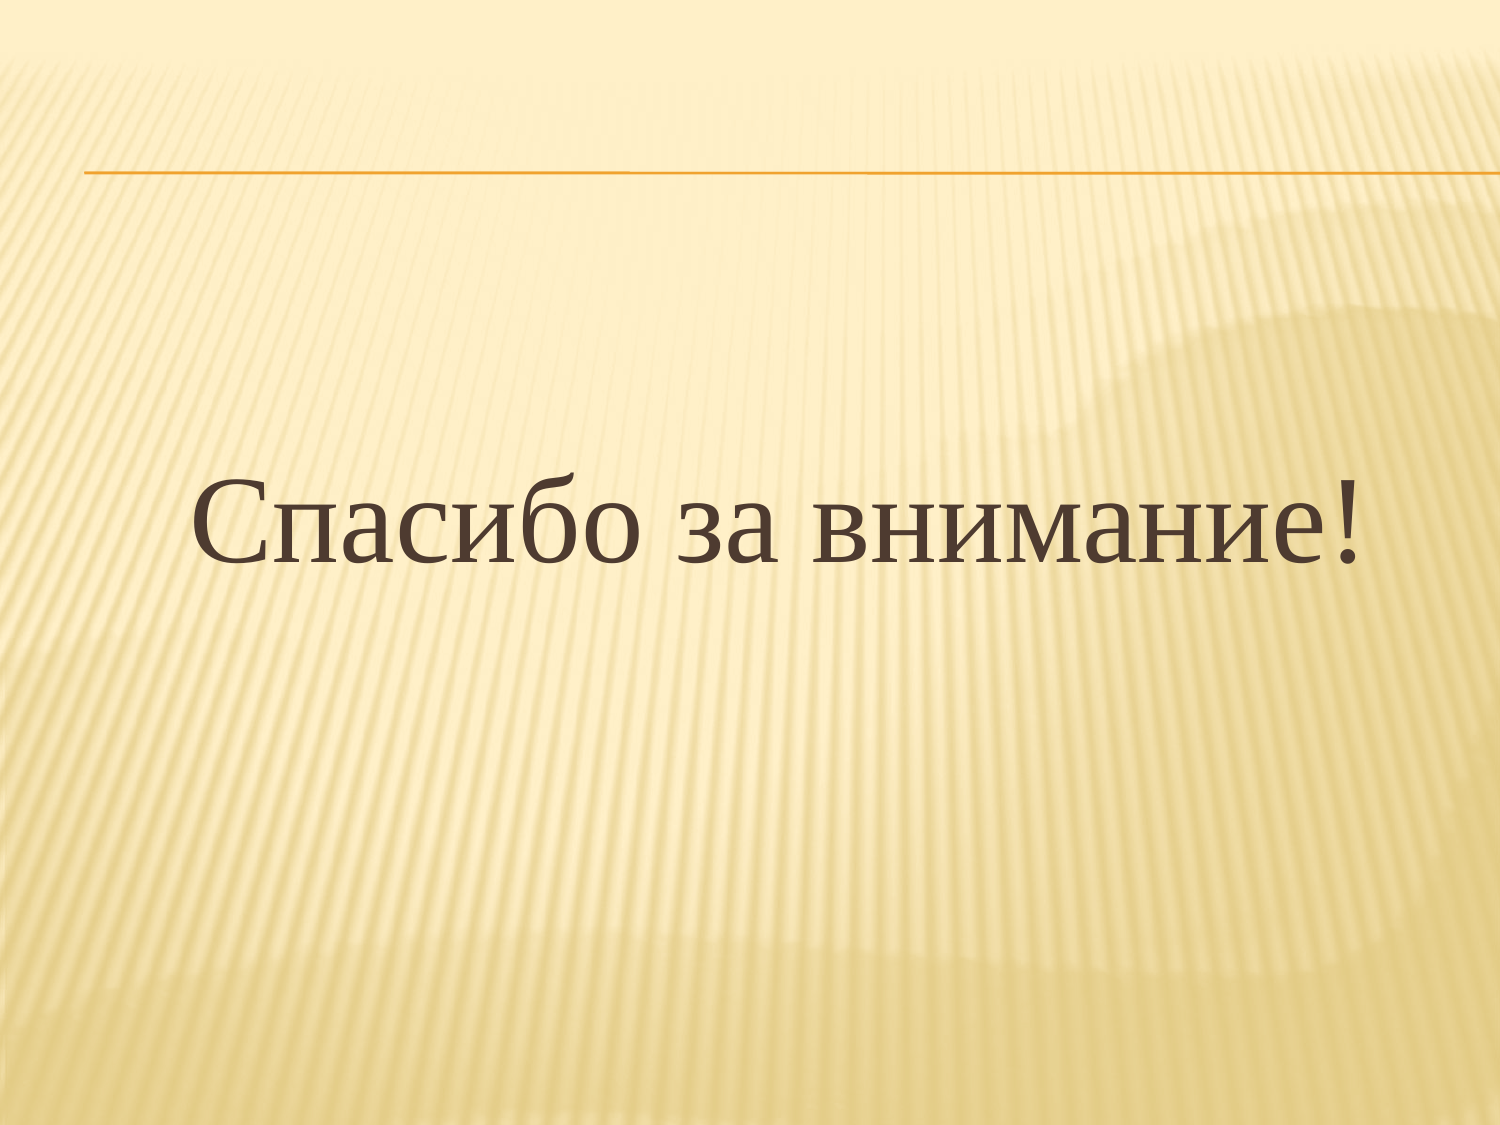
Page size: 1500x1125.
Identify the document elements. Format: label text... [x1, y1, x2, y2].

list Спасибо за внимание! [50, 254, 1475, 998]
